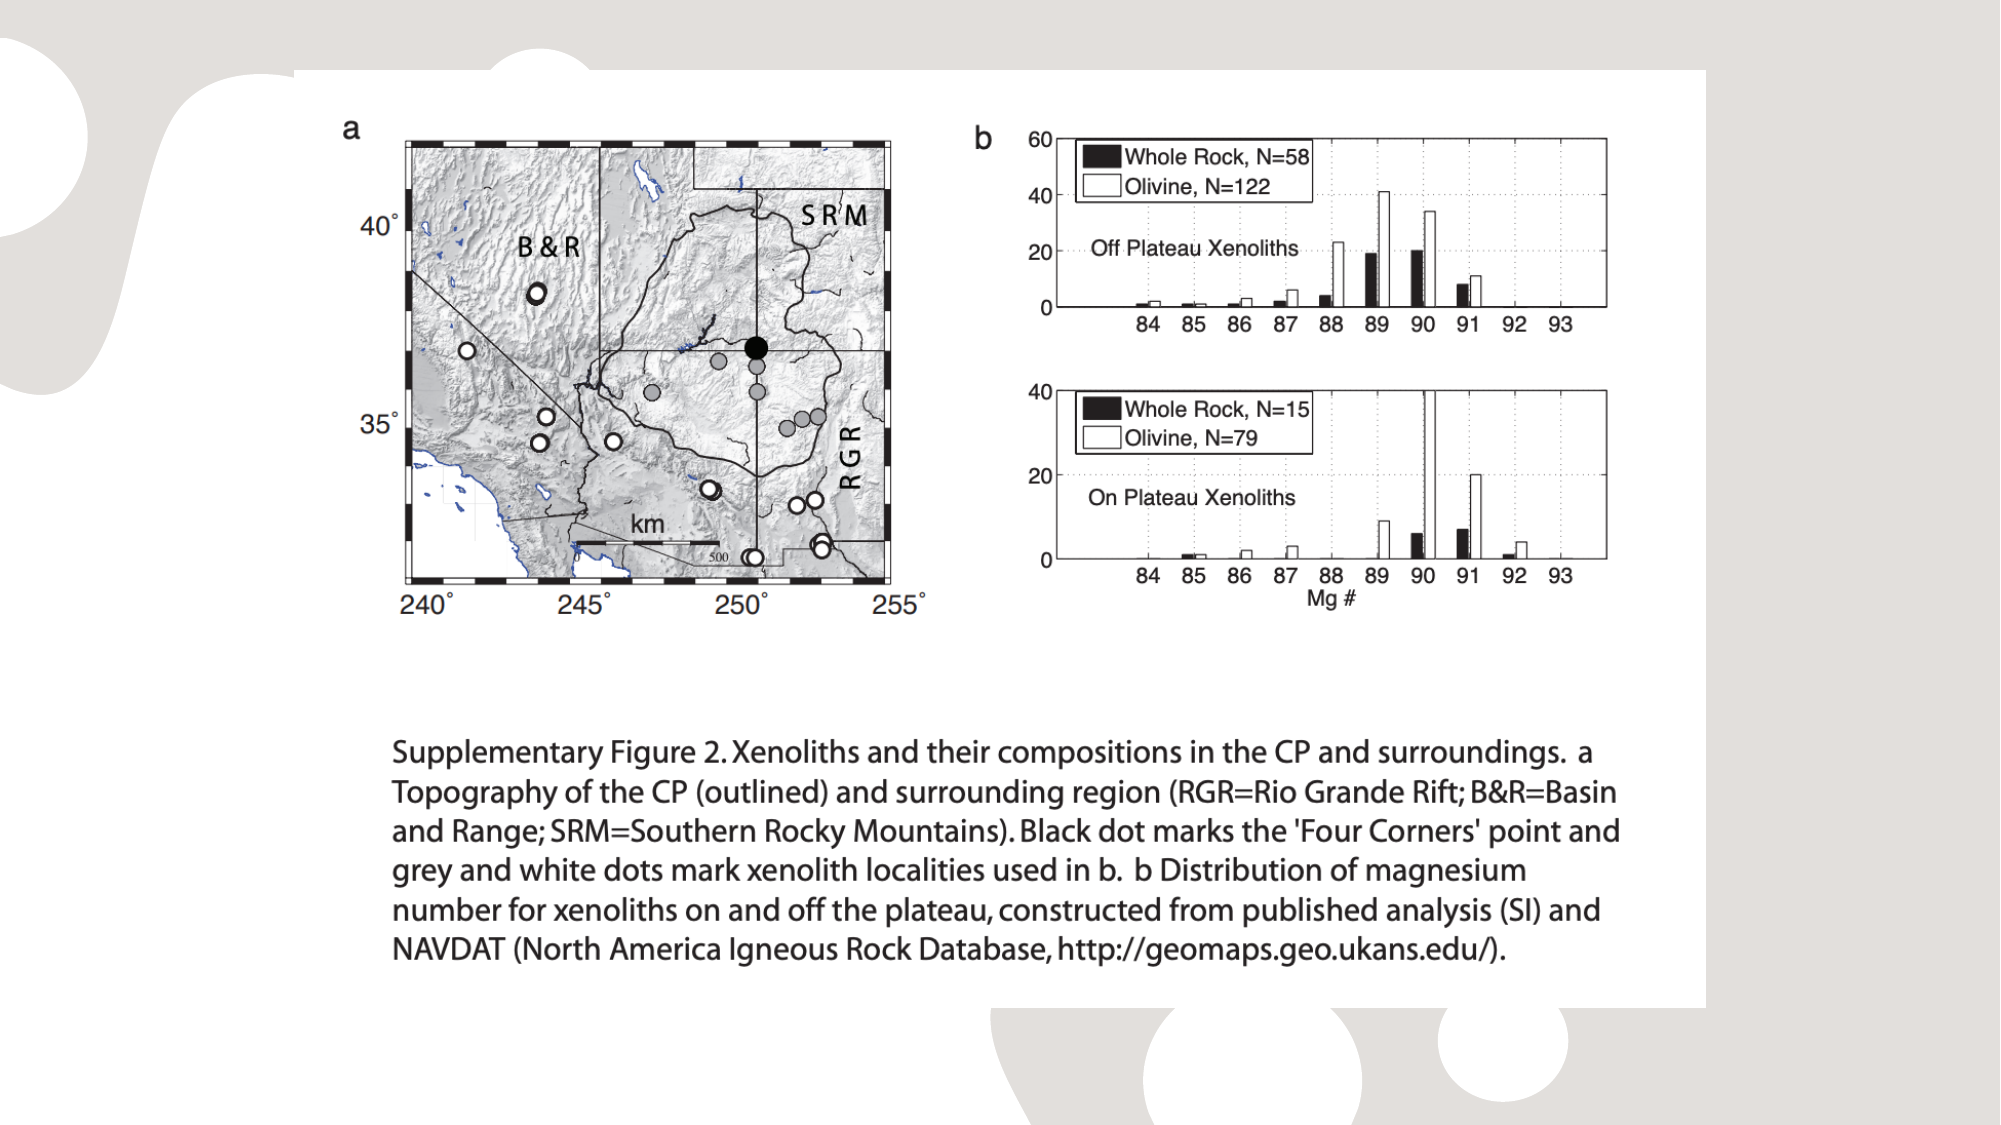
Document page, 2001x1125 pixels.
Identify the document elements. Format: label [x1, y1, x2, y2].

list [294, 70, 1706, 1008]
